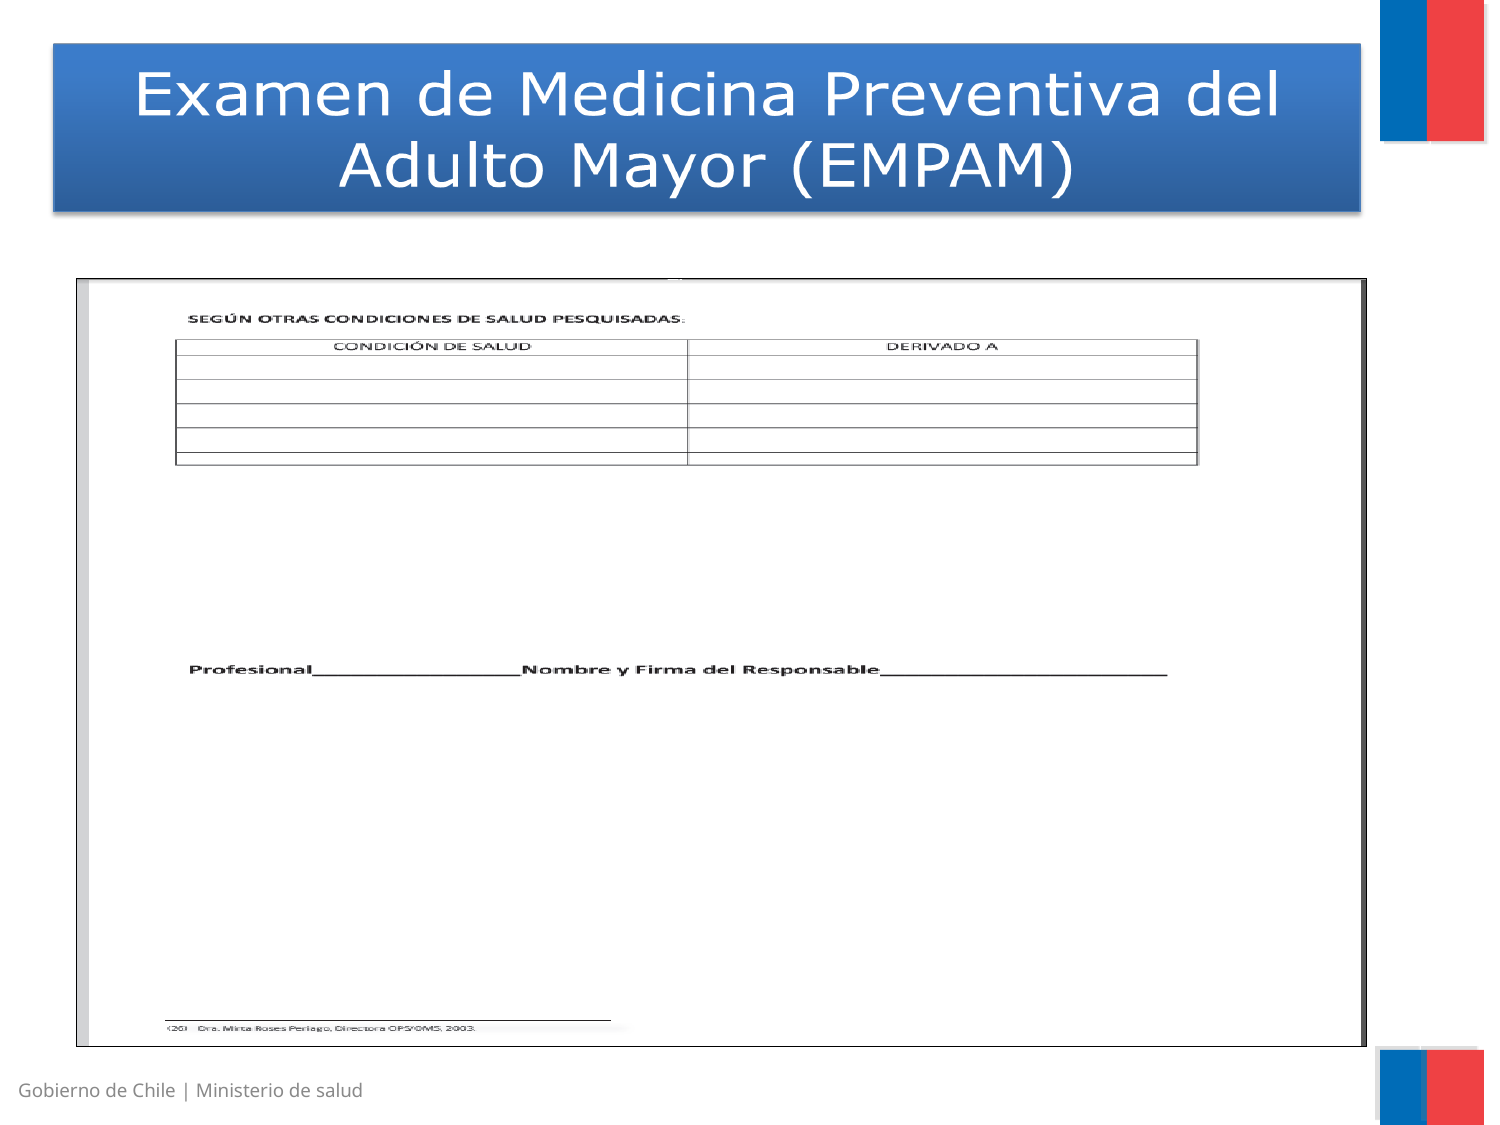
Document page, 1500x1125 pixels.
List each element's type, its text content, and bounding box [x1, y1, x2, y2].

footer Gobierno de Chile | Ministerio de salud [3, 1070, 479, 1112]
picture [46, 34, 1367, 244]
picture [76, 278, 1367, 1047]
